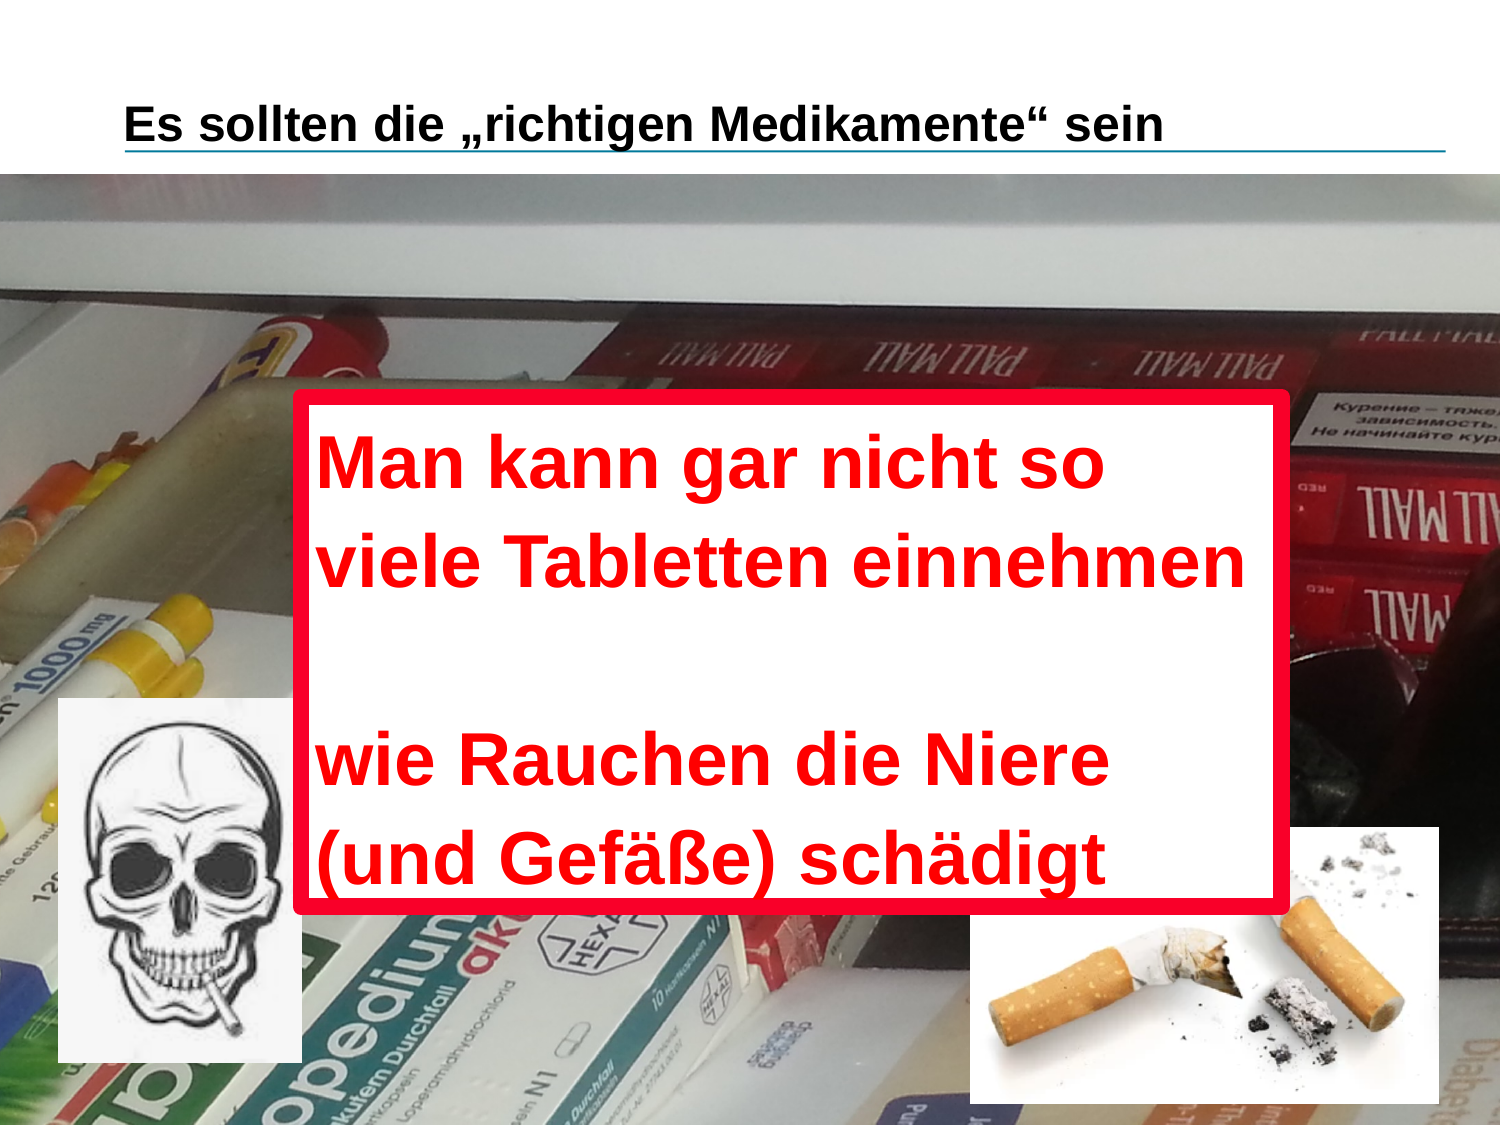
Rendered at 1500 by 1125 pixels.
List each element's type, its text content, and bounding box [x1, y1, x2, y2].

picture [58, 698, 302, 1063]
title Es sollten die „richtigen Medikamente“ sein [123, 38, 1364, 152]
picture [970, 827, 1439, 1104]
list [0, 174, 1500, 1125]
